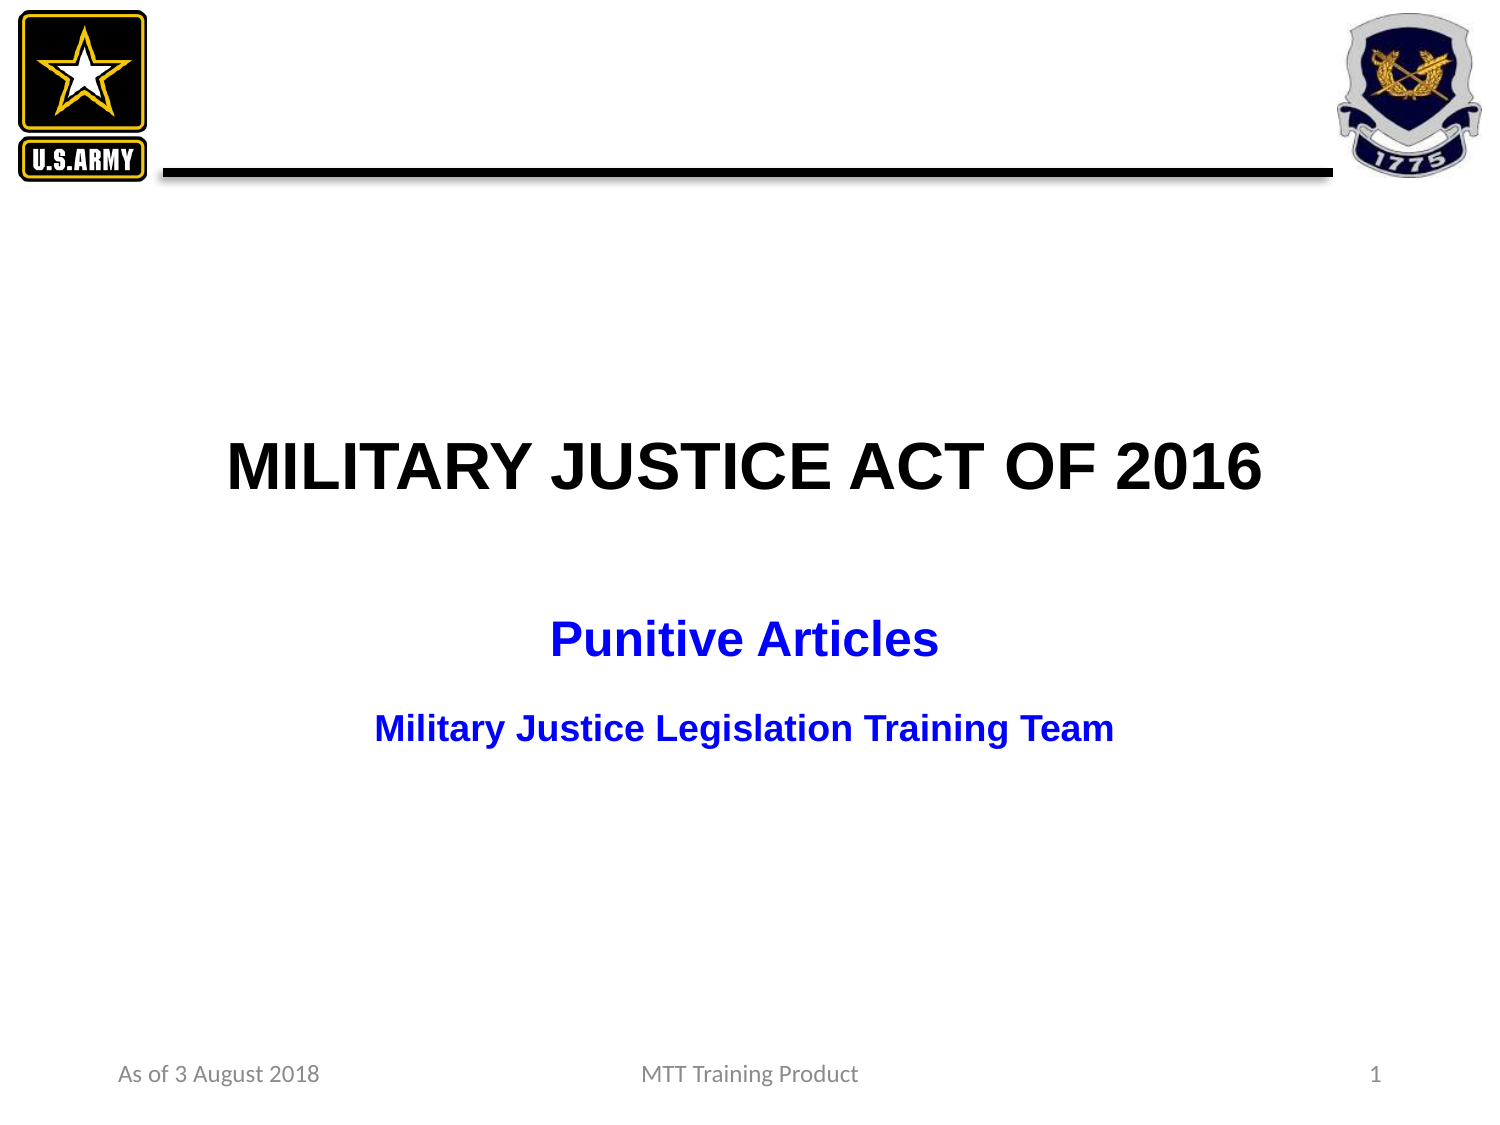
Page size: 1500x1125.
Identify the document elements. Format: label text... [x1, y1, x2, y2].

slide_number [103, 1042, 441, 1103]
footer MTT Training Product [496, 1042, 1004, 1103]
text_box MILITARY JUSTICE ACT OF 2016 Punitive Articles Military Justice Legislation Training Team [163, 329, 1327, 757]
slide_number 1 [1059, 1042, 1397, 1103]
picture [1337, 13, 1482, 178]
picture [18, 10, 147, 182]
